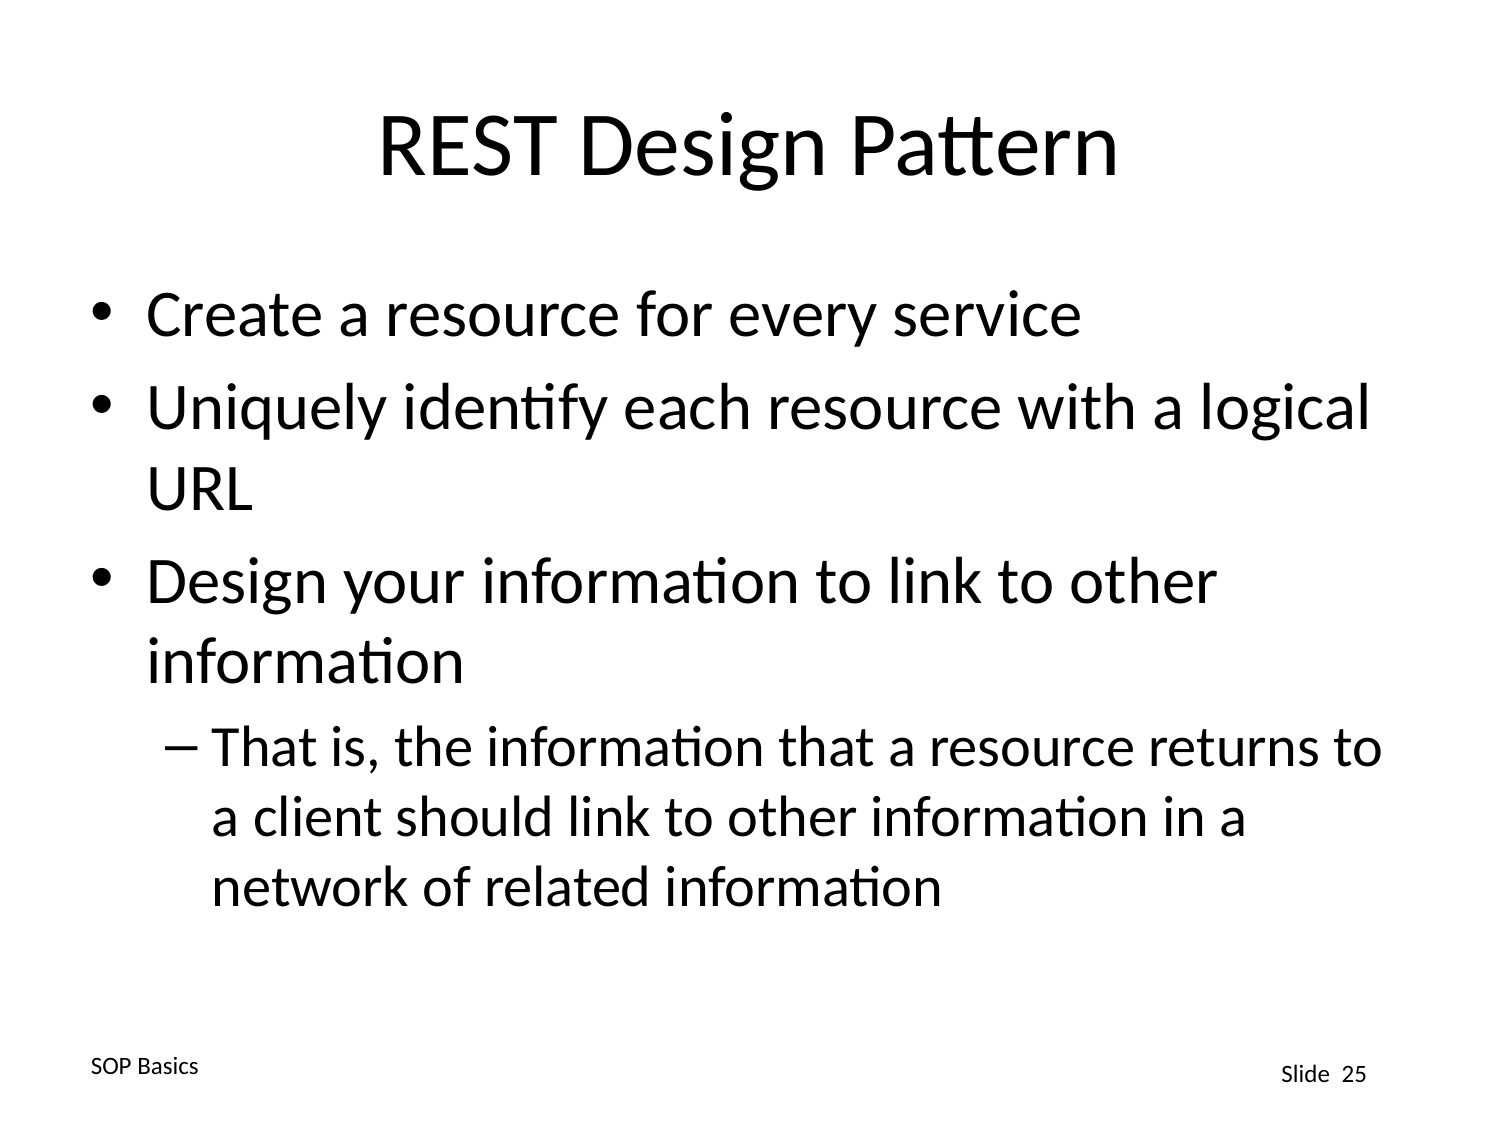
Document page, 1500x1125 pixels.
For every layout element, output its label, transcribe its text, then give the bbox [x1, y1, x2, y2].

title REST Design Pattern [75, 45, 1425, 233]
list Create a resource for every service Uniquely identify each resource with a logical URL Design your information to link to other information That is, the information that a resource returns to a client should link to other information in a network of related information [75, 262, 1425, 1005]
